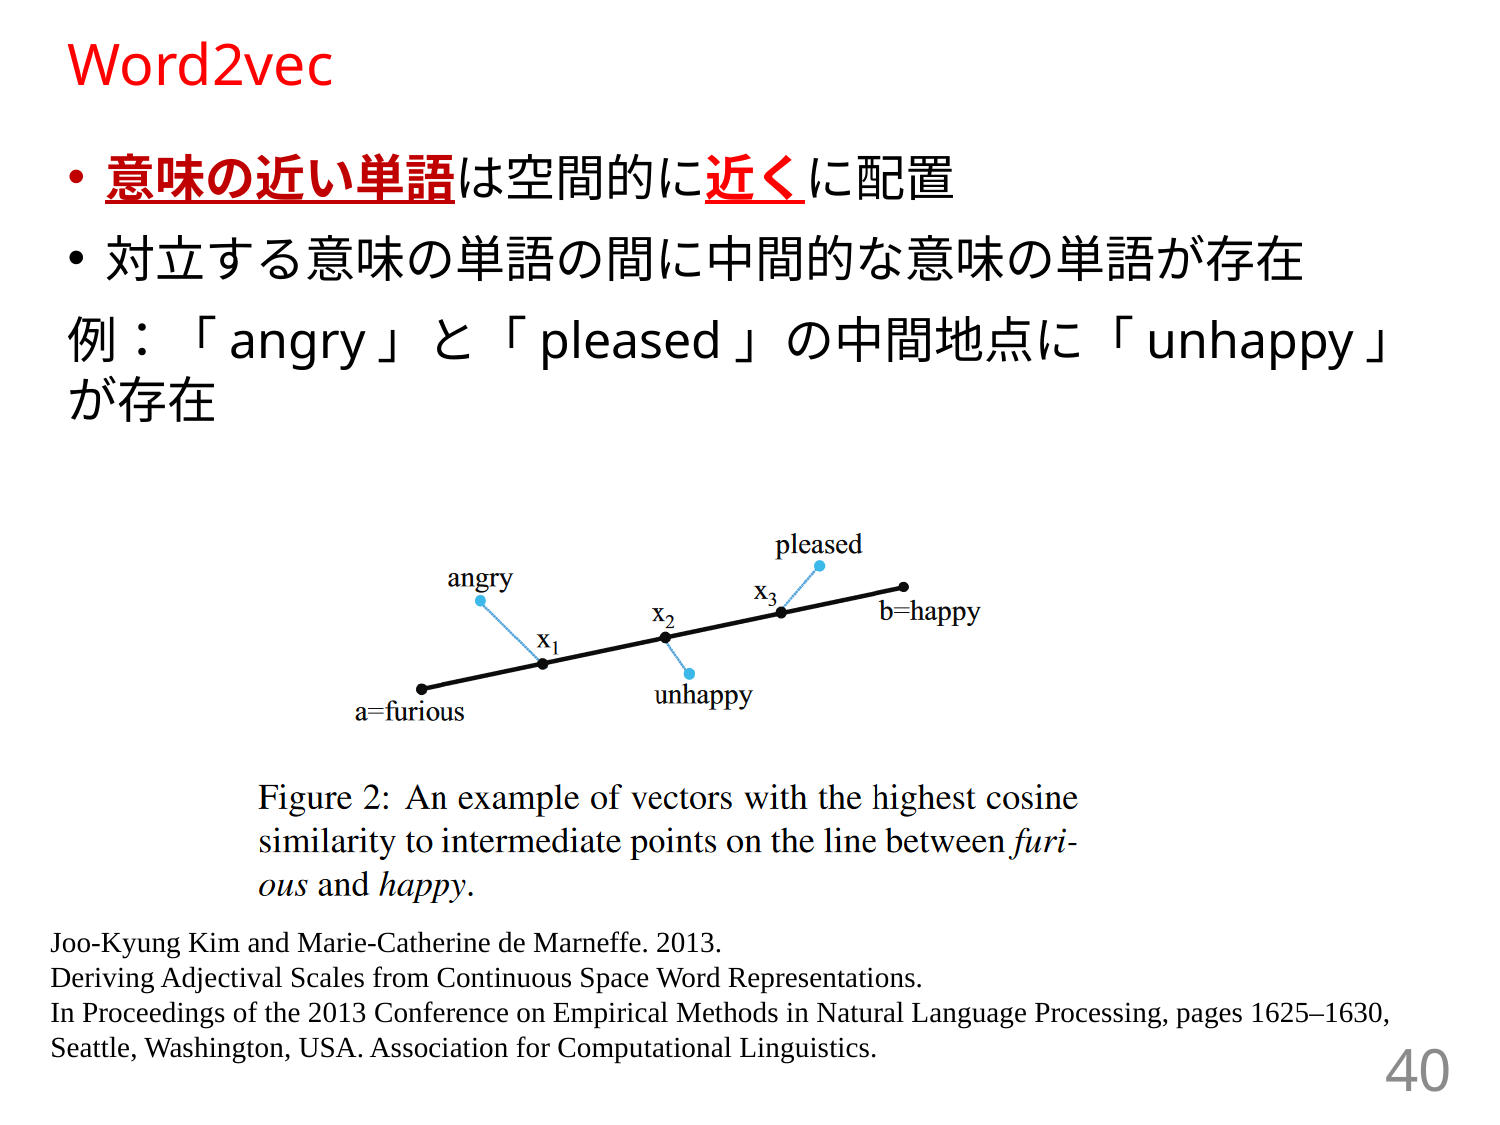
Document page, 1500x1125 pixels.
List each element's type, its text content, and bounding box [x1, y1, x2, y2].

text_box Joo-Kyung Kim and Marie-Catherine de Marneffe. 2013. Deriving Adjectival Scales from Continuous Space Word Representations. In Proceedings of the 2013 Conference on Empirical Methods in Natural Language Processing, pages 1625–1630, Seattle, Washington, USA. Association for Computational Linguistics. [35, 916, 1414, 1071]
slide_number 40 [1129, 1042, 1467, 1103]
title Word2vec [52, 28, 1441, 106]
picture [224, 490, 1093, 917]
list 意味の近い単語は空間的に近くに配置 対立する意味の単語の間に中間的な意味の単語が存在 例：「angry」と「pleased」の中間地点に「unhappy」が存在 [52, 138, 1467, 1014]
